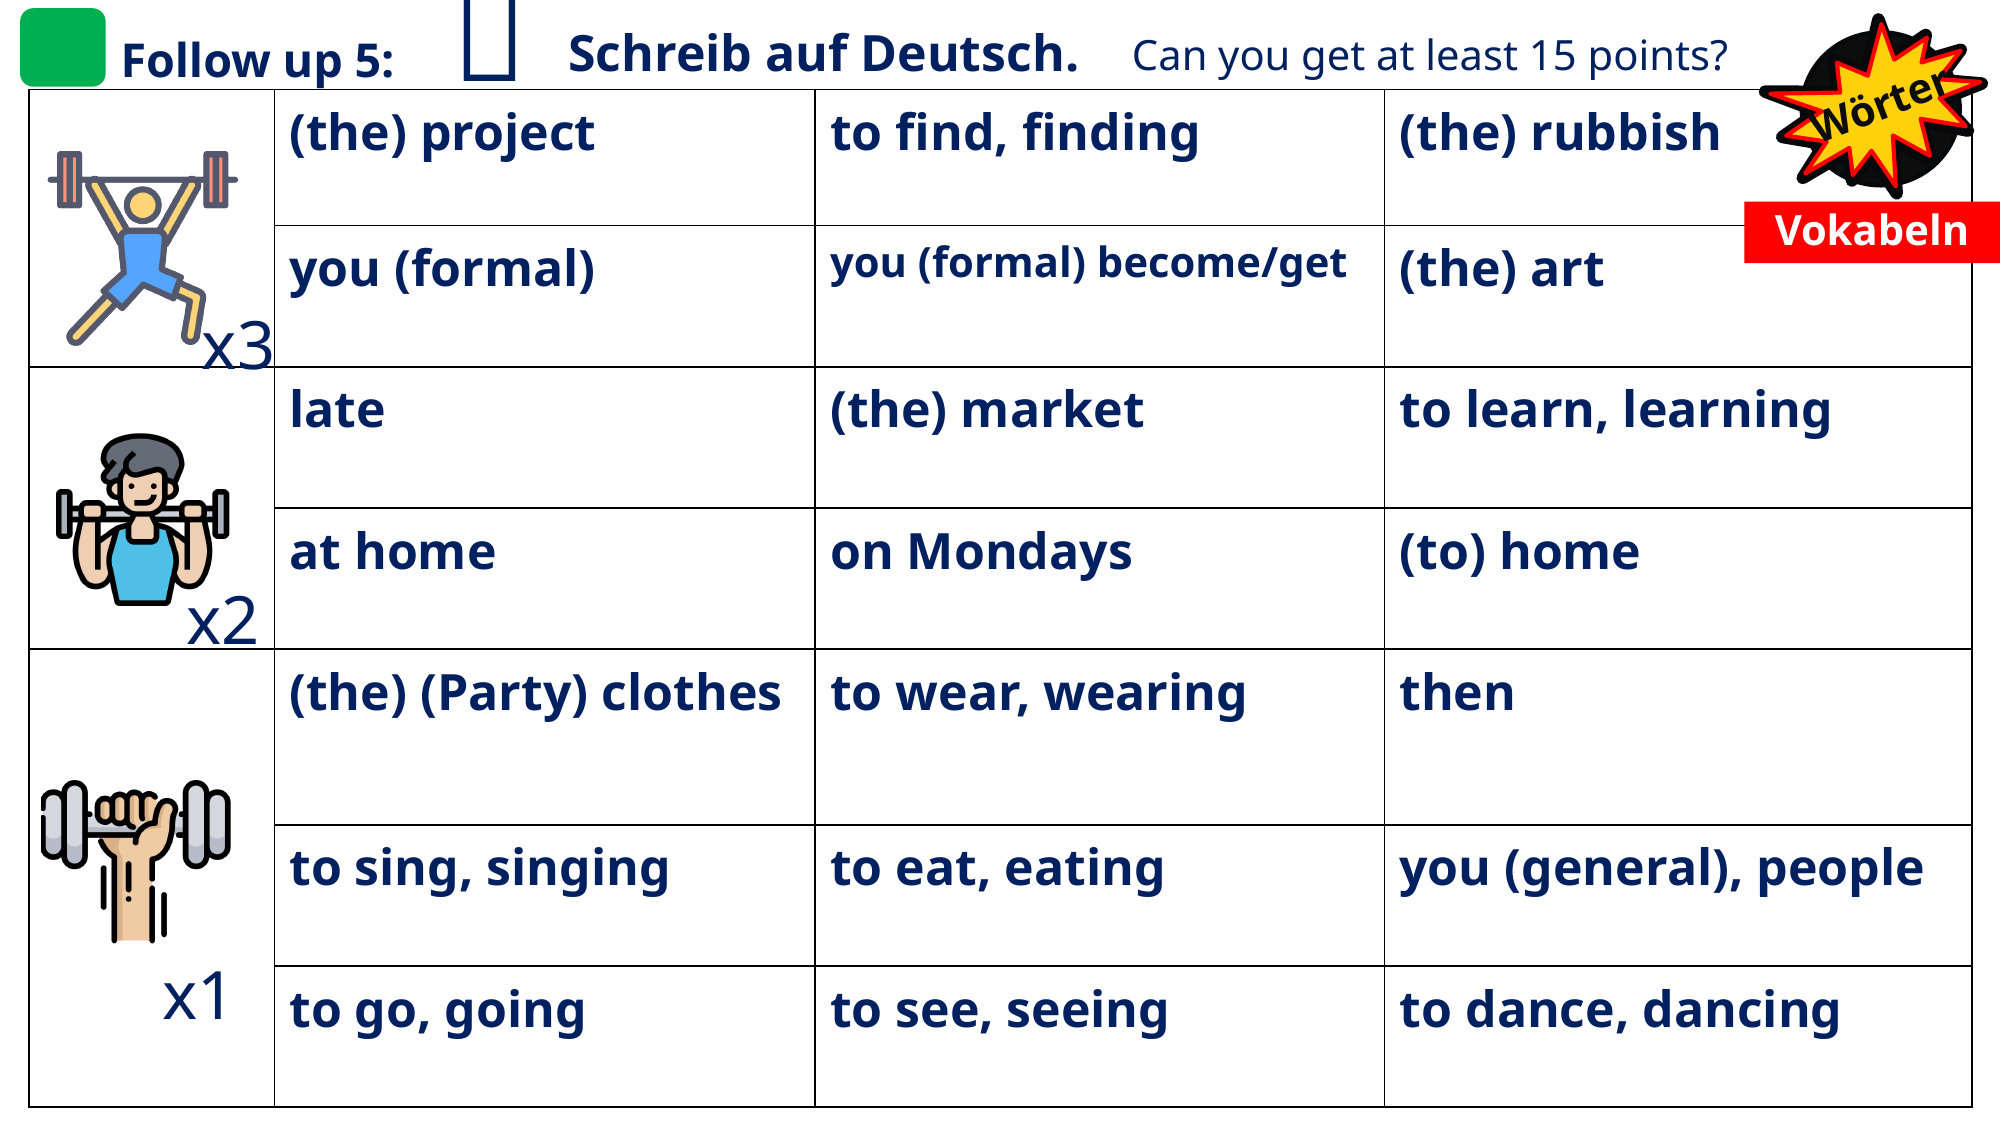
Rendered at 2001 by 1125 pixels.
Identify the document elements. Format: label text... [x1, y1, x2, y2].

table_cell you (formal) become/get [816, 226, 1384, 366]
text_box  [437, 0, 615, 115]
text_box [852, 165, 1249, 242]
table_cell to wear, wearing [816, 650, 1384, 824]
table_cell to learn, learning [1385, 368, 1971, 507]
table_header (the) rubbish [1385, 90, 1971, 225]
text_box x1 [147, 945, 251, 1041]
table_header (the) project [275, 90, 814, 225]
table_cell to see, seeing [816, 967, 1384, 1106]
text_box Vokabeln [1744, 201, 2000, 264]
table_cell (the) market [816, 368, 1384, 507]
table_cell you (general), people [1385, 826, 1971, 965]
text_box x2 [171, 570, 275, 665]
table_cell you (formal) [275, 226, 814, 366]
text_box Schreib auf Deutsch. [615, 13, 1094, 89]
table_header to find, finding [816, 90, 1384, 225]
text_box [1779, 26, 1984, 193]
table_cell to eat, eating [816, 826, 1384, 965]
table_cell to dance, dancing [1385, 967, 1971, 1106]
picture [40, 767, 232, 949]
table_cell to sing, singing [275, 826, 814, 965]
picture [54, 432, 250, 611]
text_box [20, 8, 106, 87]
table_cell (the) art [1385, 226, 1971, 366]
table_cell then [1385, 650, 1971, 824]
table_cell at home [275, 509, 814, 648]
table_cell [30, 368, 274, 648]
table_cell [30, 650, 274, 1106]
table_cell to go, going [275, 967, 814, 1106]
text_box x3 [187, 295, 291, 391]
table_cell (the) (Party) clothes [275, 650, 814, 824]
table_cell late [275, 368, 814, 507]
title Follow up 5: [105, 14, 437, 110]
table_cell on Mondays [816, 509, 1384, 648]
picture [44, 151, 240, 347]
table_header [30, 90, 274, 366]
text_box Can you get at least 15 points? [1117, 21, 1744, 86]
table_cell (to) home [1385, 509, 1971, 648]
